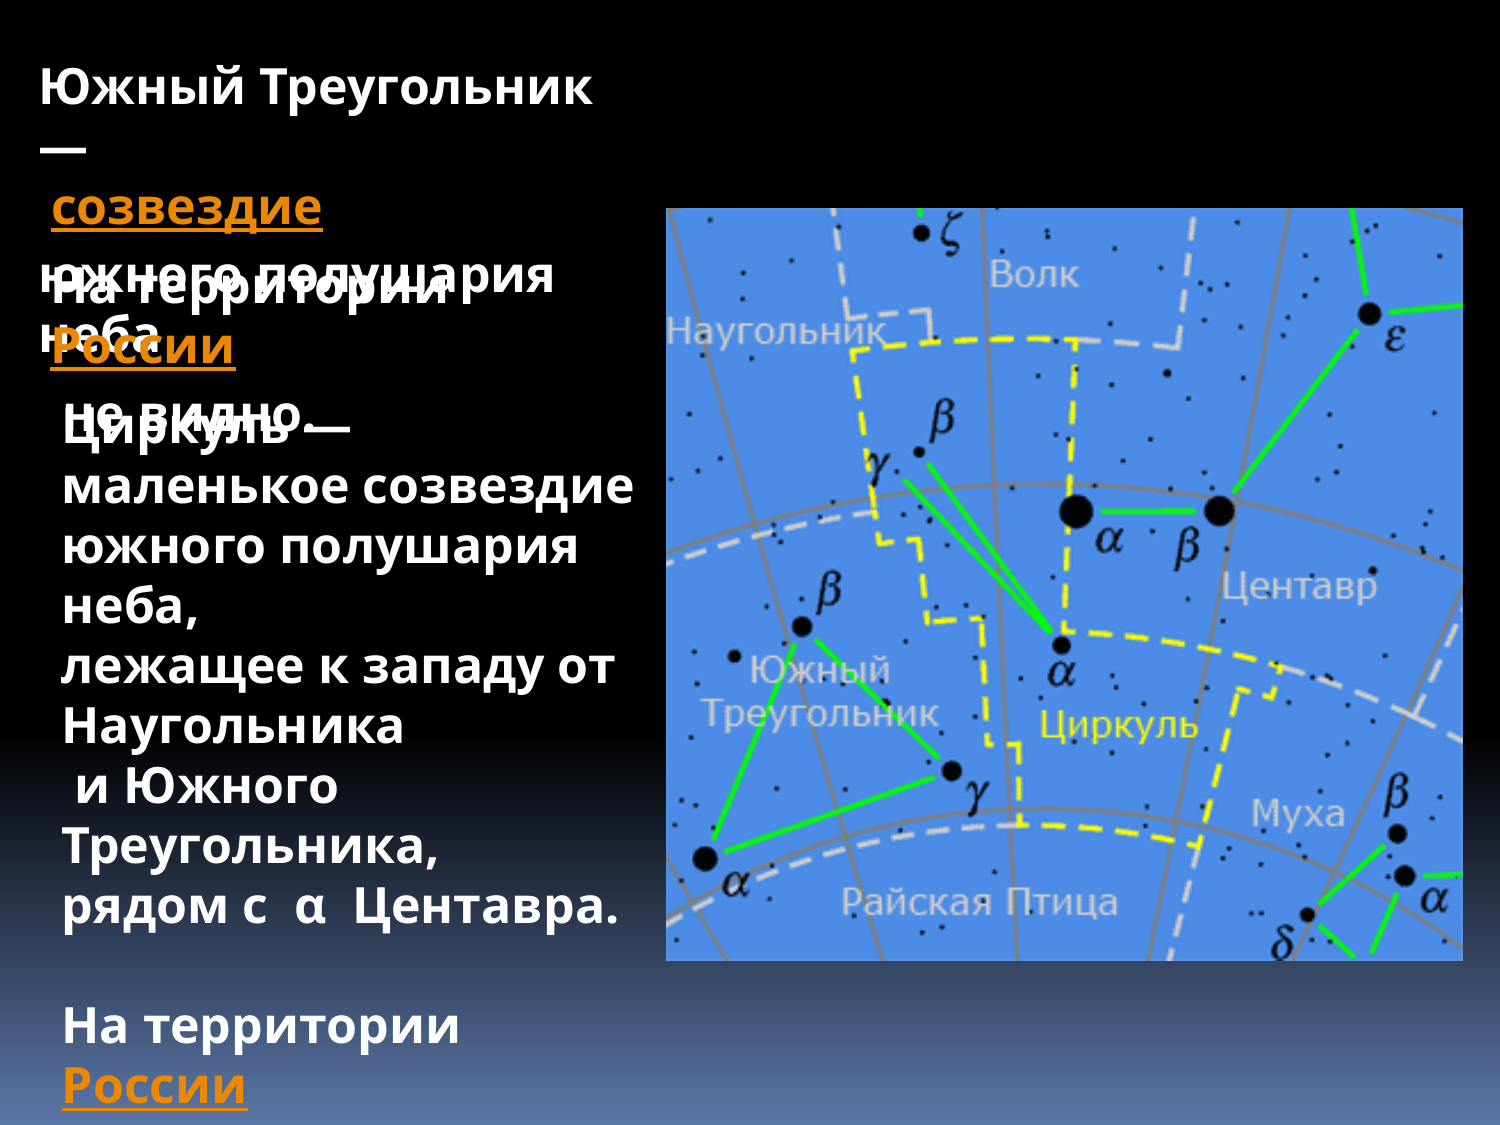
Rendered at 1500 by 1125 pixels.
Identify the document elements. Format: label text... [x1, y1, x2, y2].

text_box На территории России не видно. [35, 246, 645, 449]
picture [666, 207, 1464, 962]
text_box Циркуль — маленькое созвездие южного полушария неба, лежащее к западу от Наугольника и Южного Треугольника, рядом с α Центавра. На территории России не видно. [46, 386, 668, 1125]
text_box Южный Треугольник — созвездие южного полушария неба [23, 46, 668, 415]
